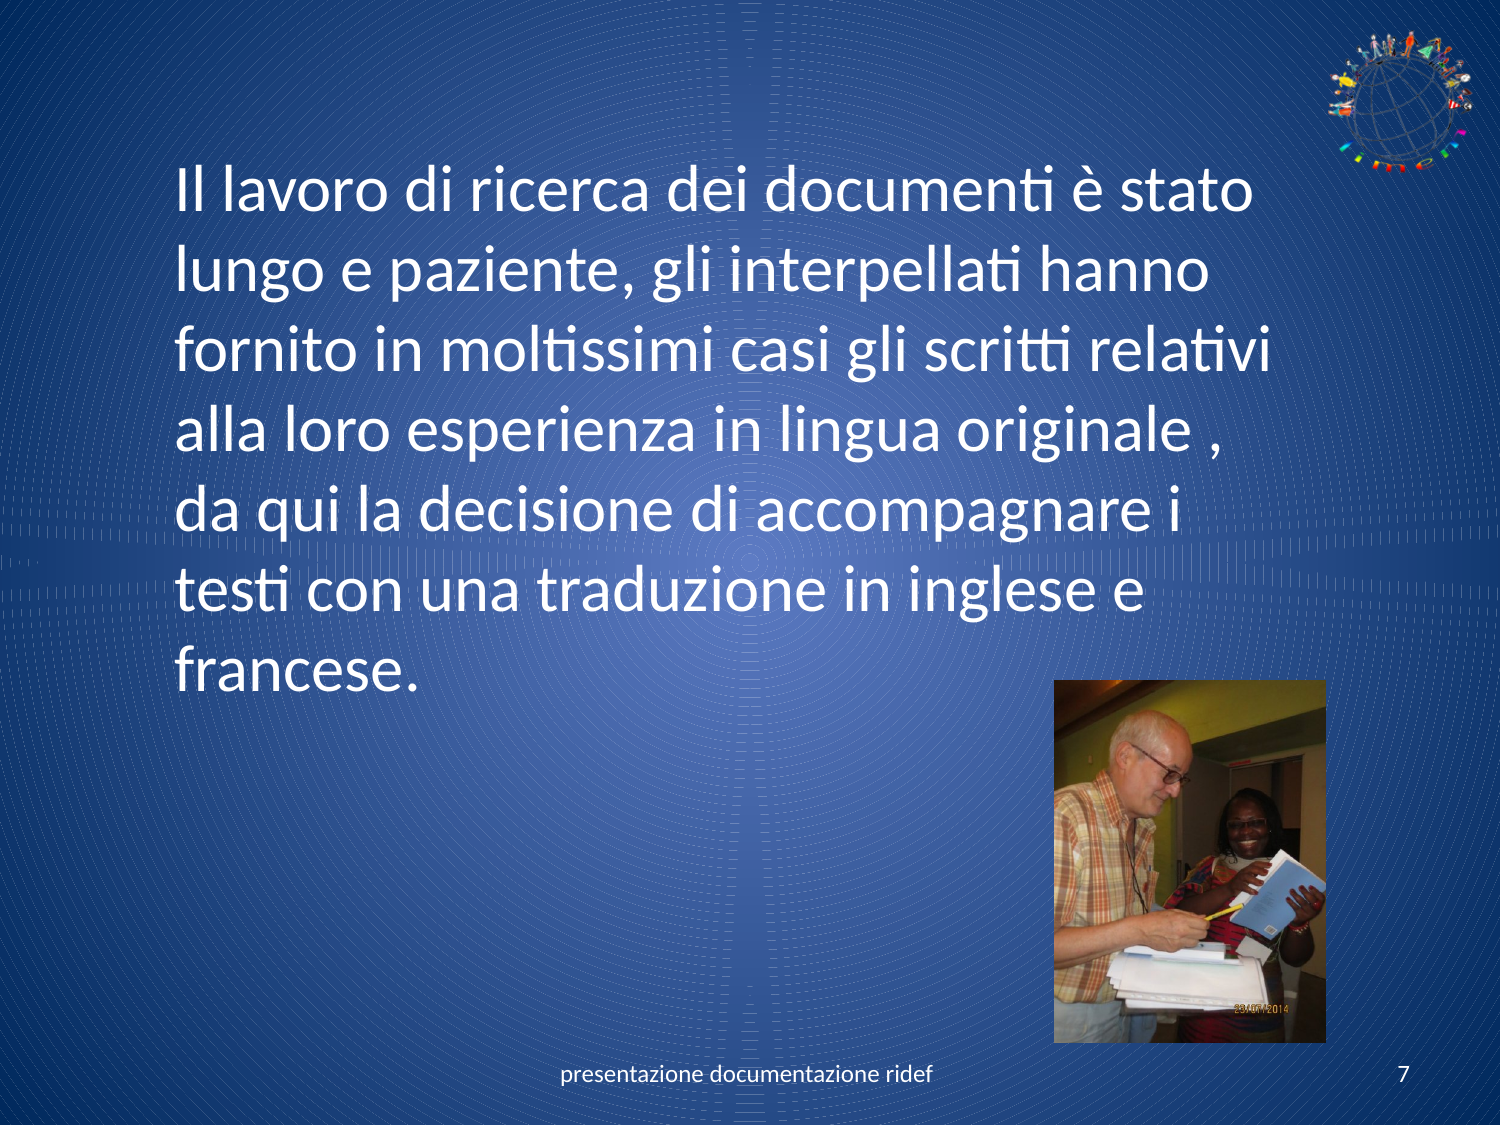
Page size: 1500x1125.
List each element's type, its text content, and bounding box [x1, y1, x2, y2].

picture [1328, 30, 1473, 173]
picture [1053, 680, 1327, 1044]
subtitle Il lavoro di ricerca dei documenti è stato lungo e paziente, gli interpellati hanno fornito in moltissimi casi gli scritti relativi alla loro esperienza in lingua originale , da qui la decisione di accompagnare i testi con una traduzione in inglese e francese. [159, 137, 1311, 973]
slide_number 7 [1074, 1042, 1425, 1103]
footer presentazione documentazione ridef [512, 1042, 988, 1103]
